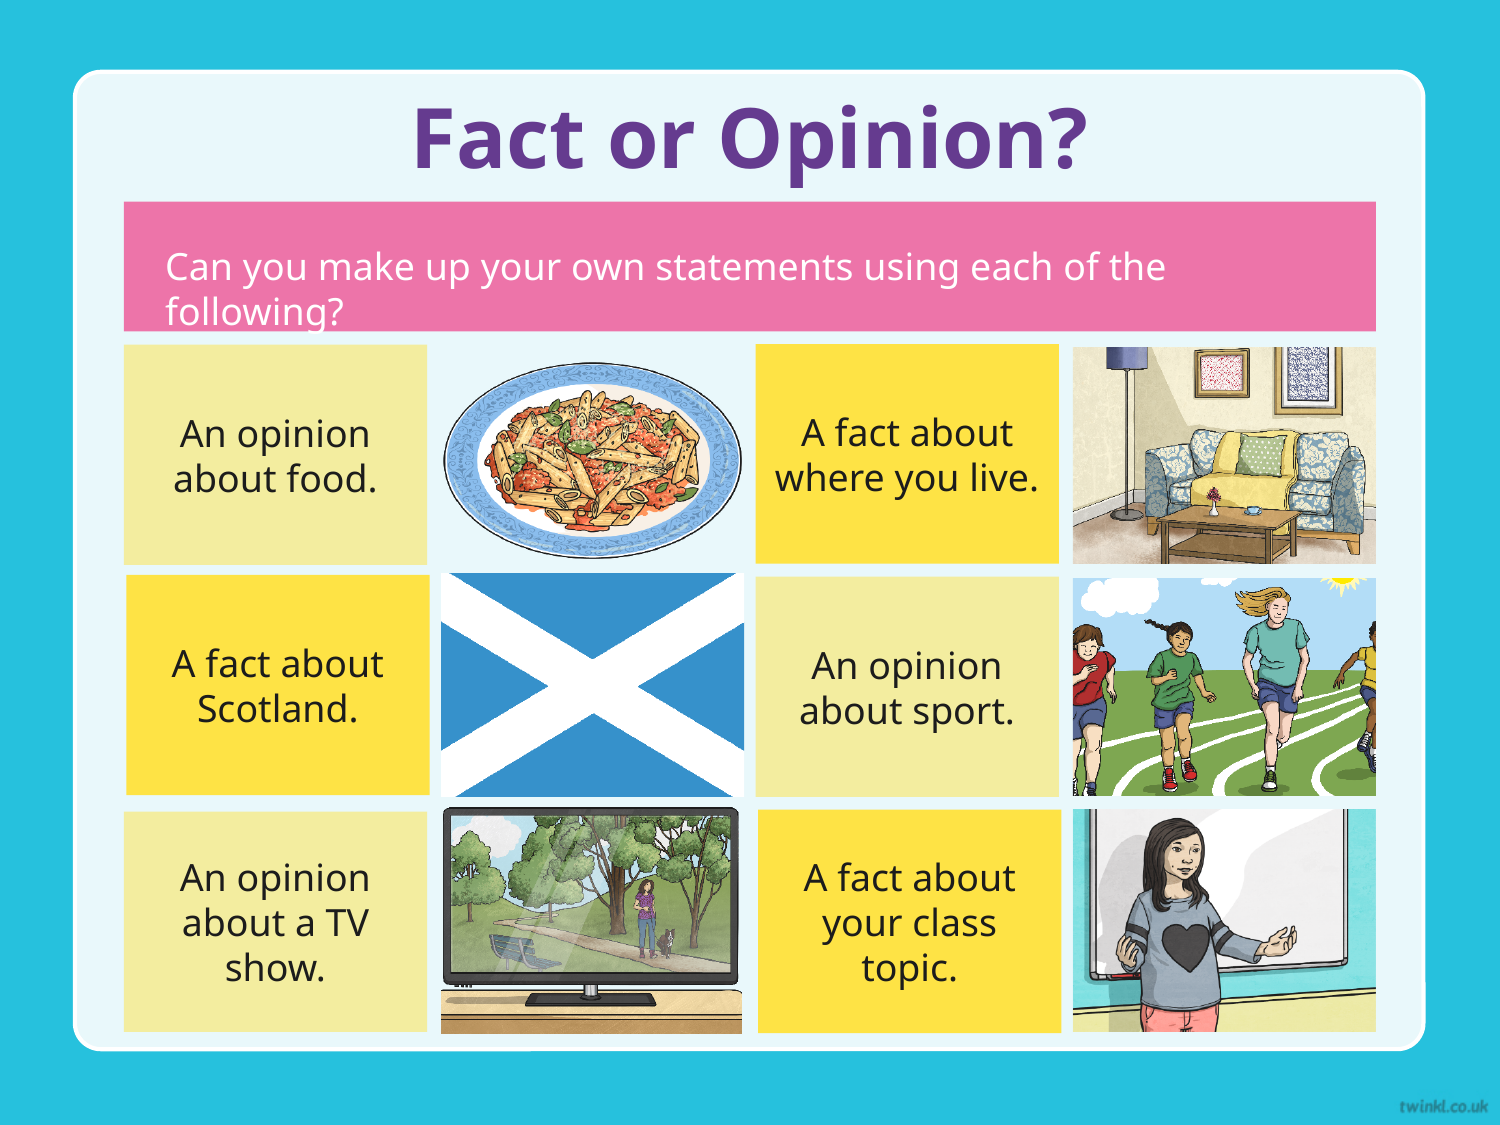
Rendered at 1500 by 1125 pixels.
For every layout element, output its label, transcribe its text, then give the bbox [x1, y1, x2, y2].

text_box An opinion about food. [123, 343, 428, 566]
text_box A fact about Scotland. [125, 574, 431, 796]
text_box An opinion about a TV show. [123, 811, 428, 1033]
picture [0, 0, 1500, 1125]
text_box An opinion about sport. [755, 576, 1060, 798]
text_box Can you make up your own statements using each of the following? [123, 201, 1376, 332]
text_box A fact about your class topic. [757, 809, 1062, 1034]
text_box A fact about where you live. [755, 343, 1060, 565]
text_box Fact or Opinion? [75, 85, 1425, 249]
